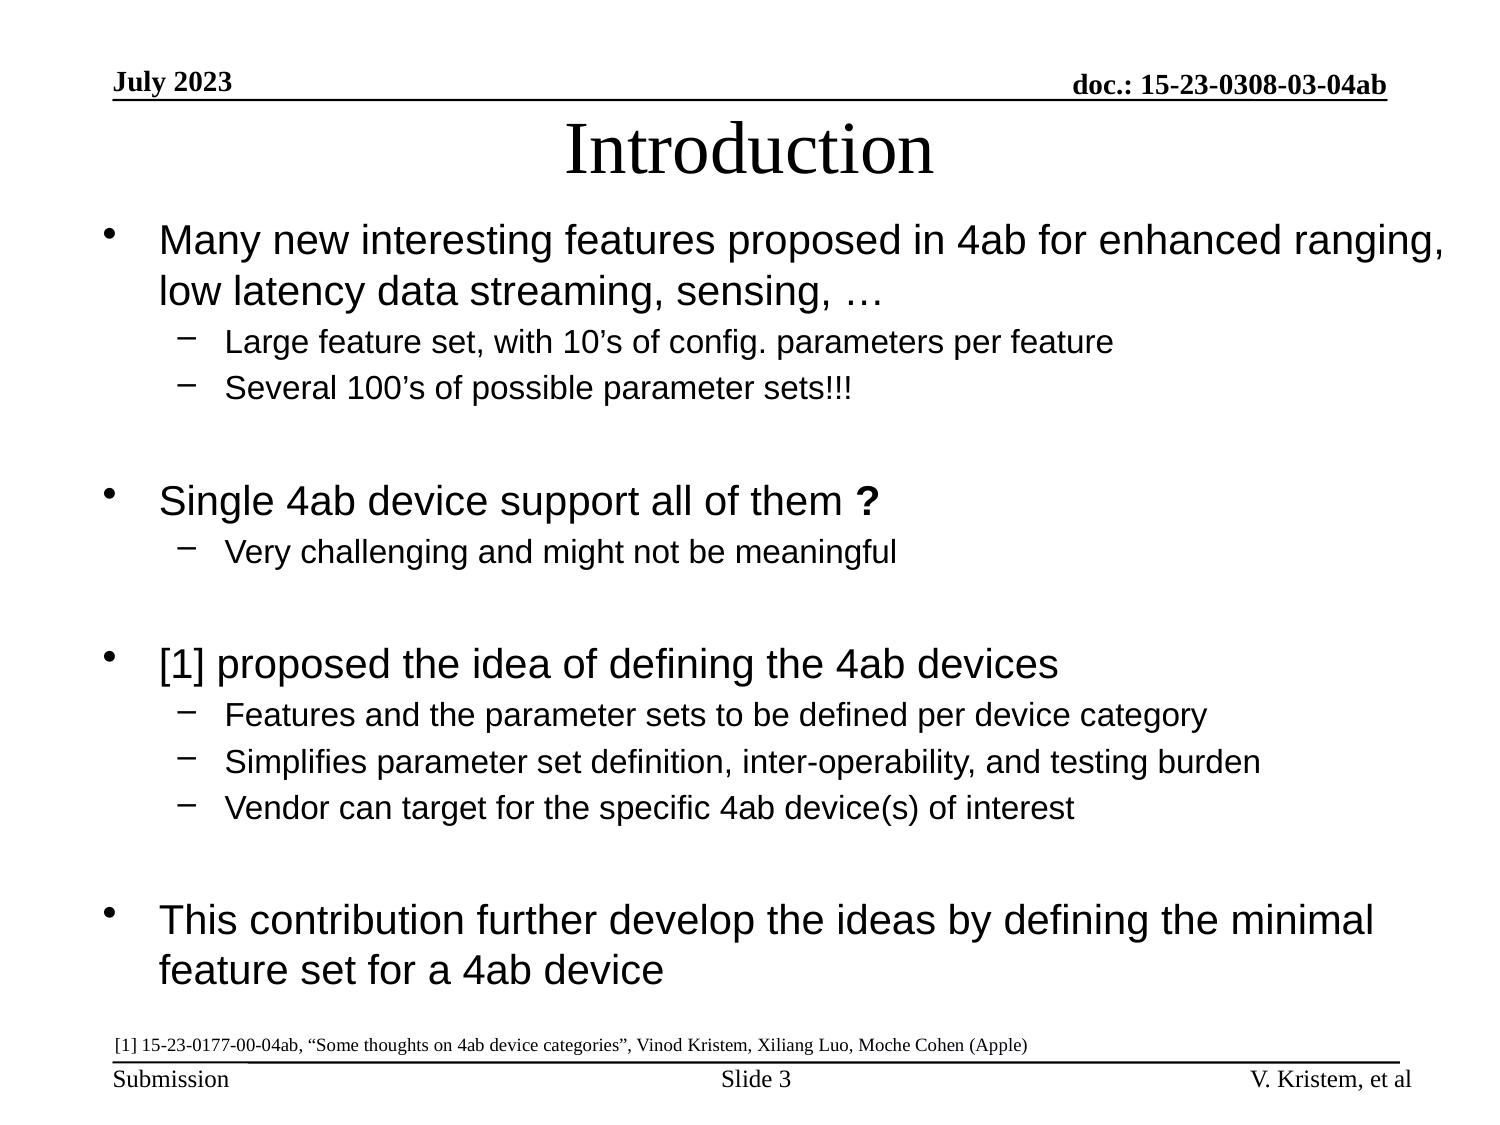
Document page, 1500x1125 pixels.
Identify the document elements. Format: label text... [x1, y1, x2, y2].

text_box doc.: 15-23-0308-03-04ab [949, 64, 1388, 100]
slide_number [112, 62, 375, 98]
list Many new interesting features proposed in 4ab for enhanced ranging, low latency data streaming, sensing, … Large feature set, with 10’s of config. parameters per feature Several 100’s of possible parameter sets!!! Single 4ab device support all of them ? Very challenging and might not be meaningful [1] proposed the idea of defining the 4ab devices Features and the parameter sets to be defined per device category Simplifies parameter set definition, inter-operability, and testing burden Vendor can target for the specific 4ab device(s) of interest This contribution further develop the ideas by defining the minimal feature set for a 4ab device [87, 205, 1470, 1043]
slide_number Slide 3 [712, 1063, 801, 1093]
title Introduction [112, 99, 1388, 188]
text_box [1] 15-23-0177-00-04ab, “Some thoughts on 4ab device categories”, Vinod Kristem, Xiliang Luo, Moche Cohen (Apple) [100, 1025, 1043, 1063]
footer V. Kristem, et al [900, 1062, 1413, 1093]
